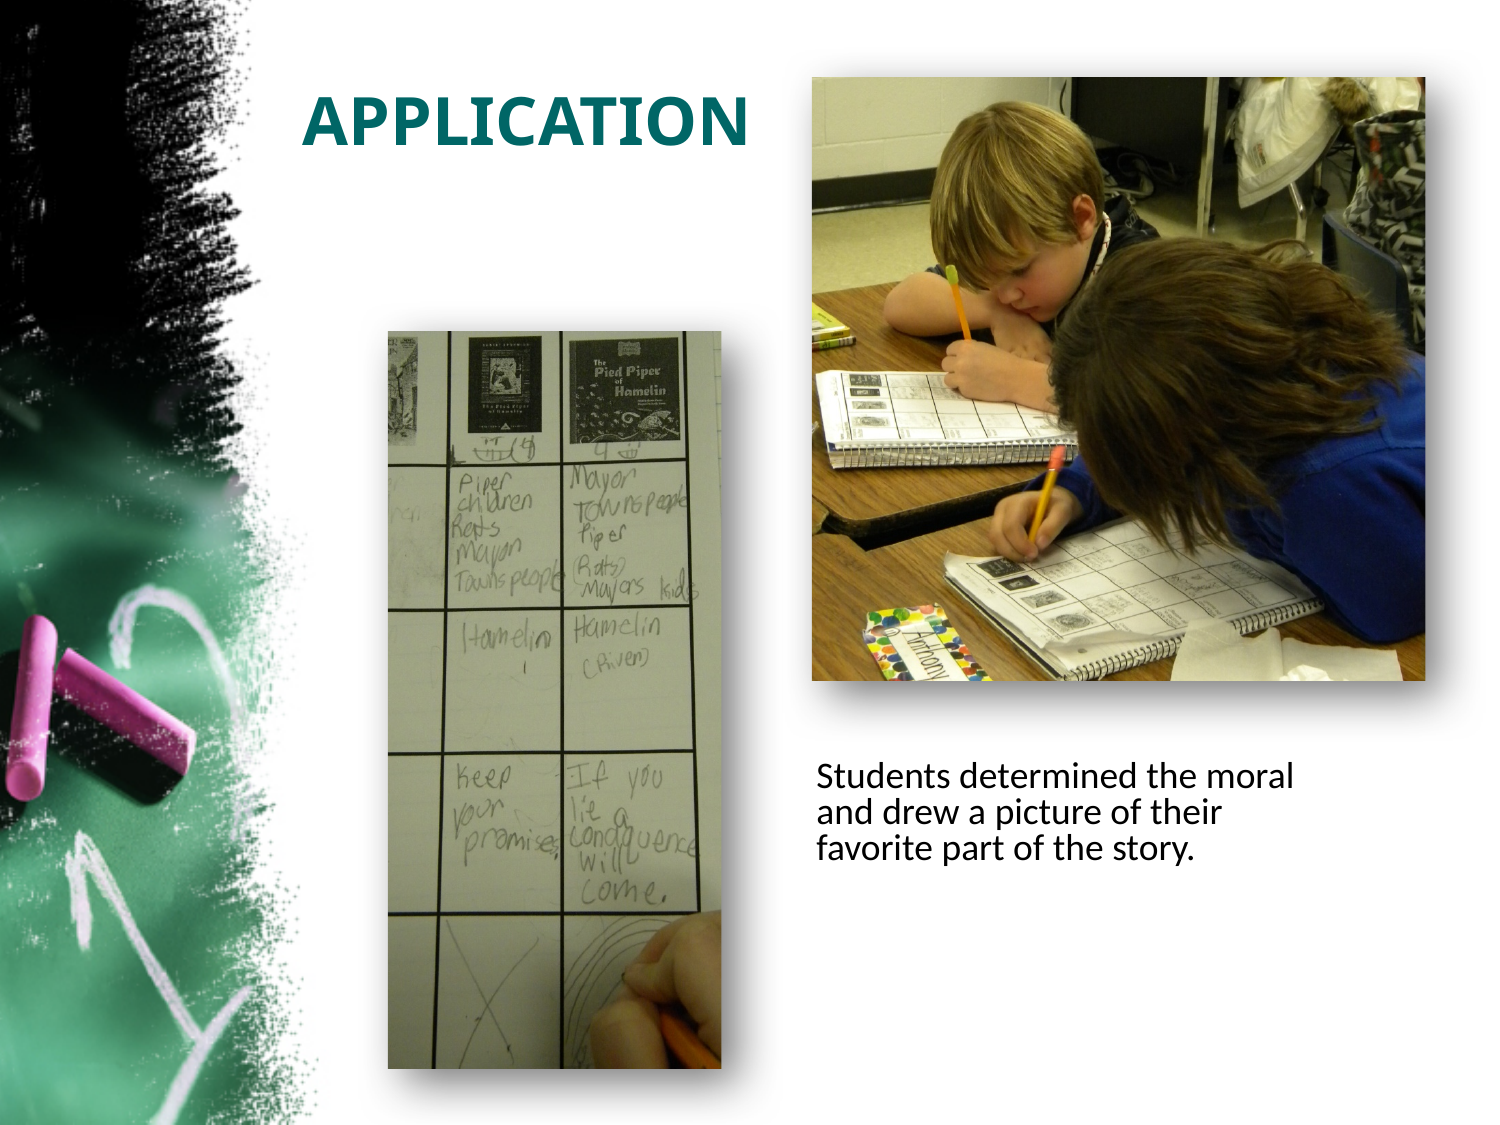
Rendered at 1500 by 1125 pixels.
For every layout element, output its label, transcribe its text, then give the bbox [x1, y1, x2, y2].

picture [0, 0, 1500, 1125]
text_box Students determined the moral and drew a picture of their favorite part of the story. [801, 752, 1325, 876]
title APPLICATION [287, 49, 1438, 188]
